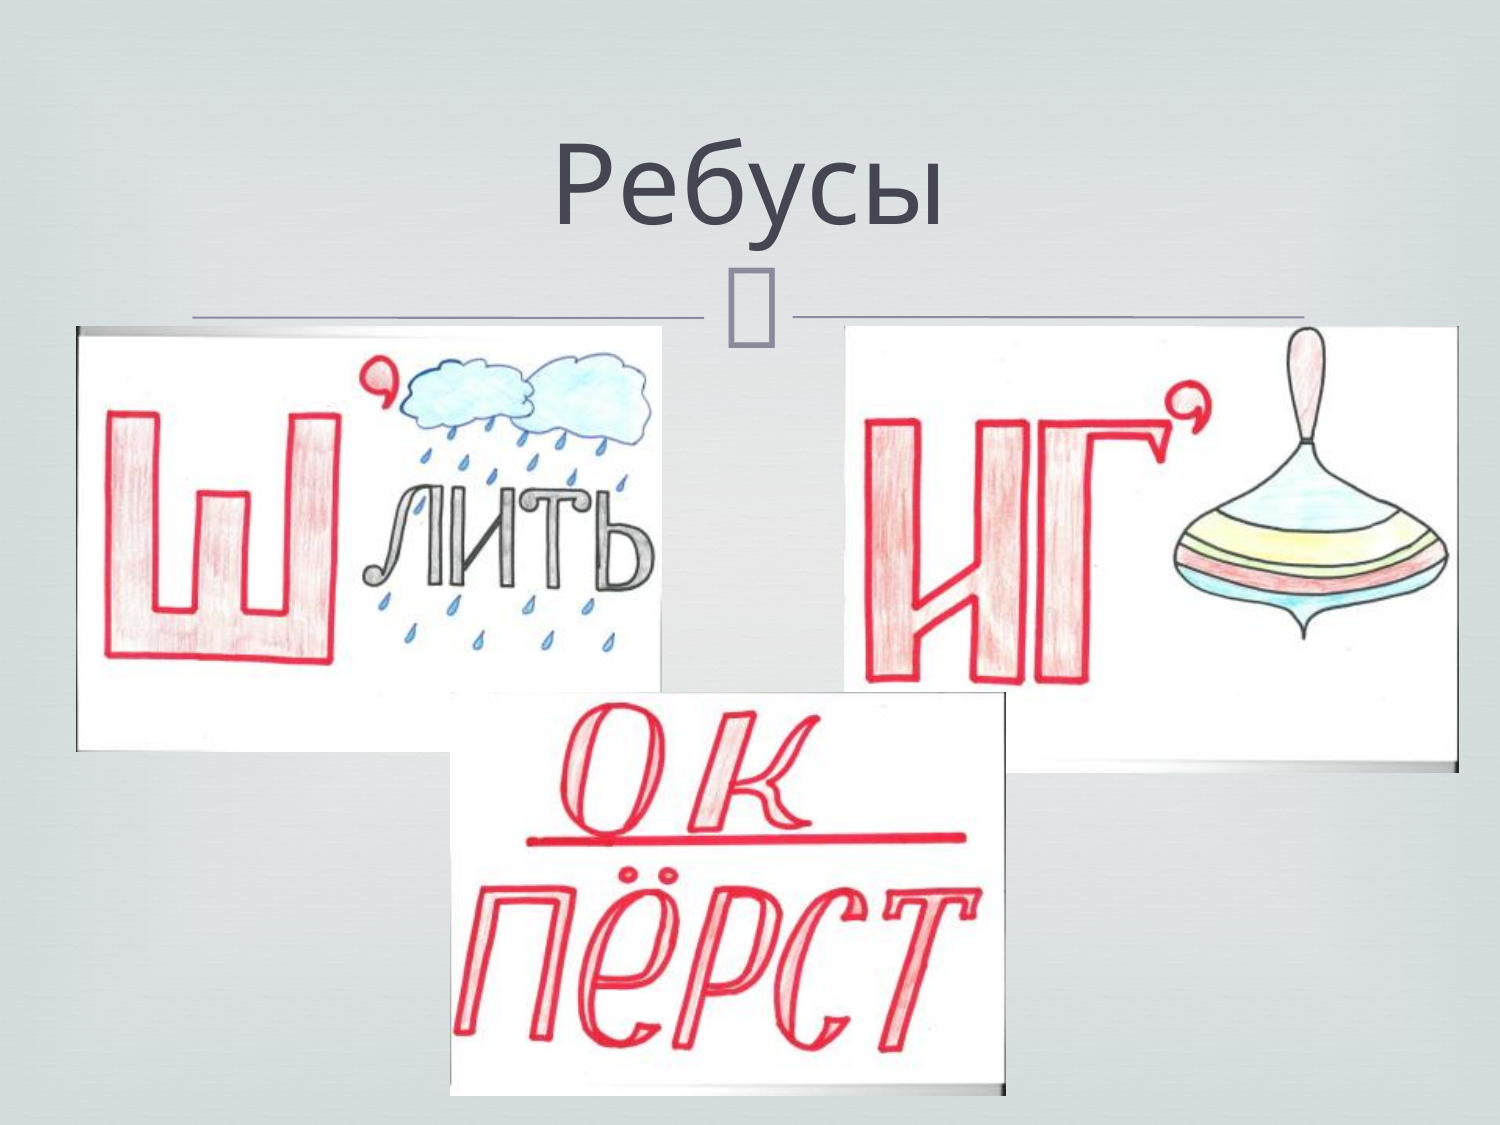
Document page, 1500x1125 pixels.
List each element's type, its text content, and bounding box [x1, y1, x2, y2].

picture [450, 325, 1460, 1097]
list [76, 325, 663, 753]
title Ребусы [112, 93, 1386, 267]
